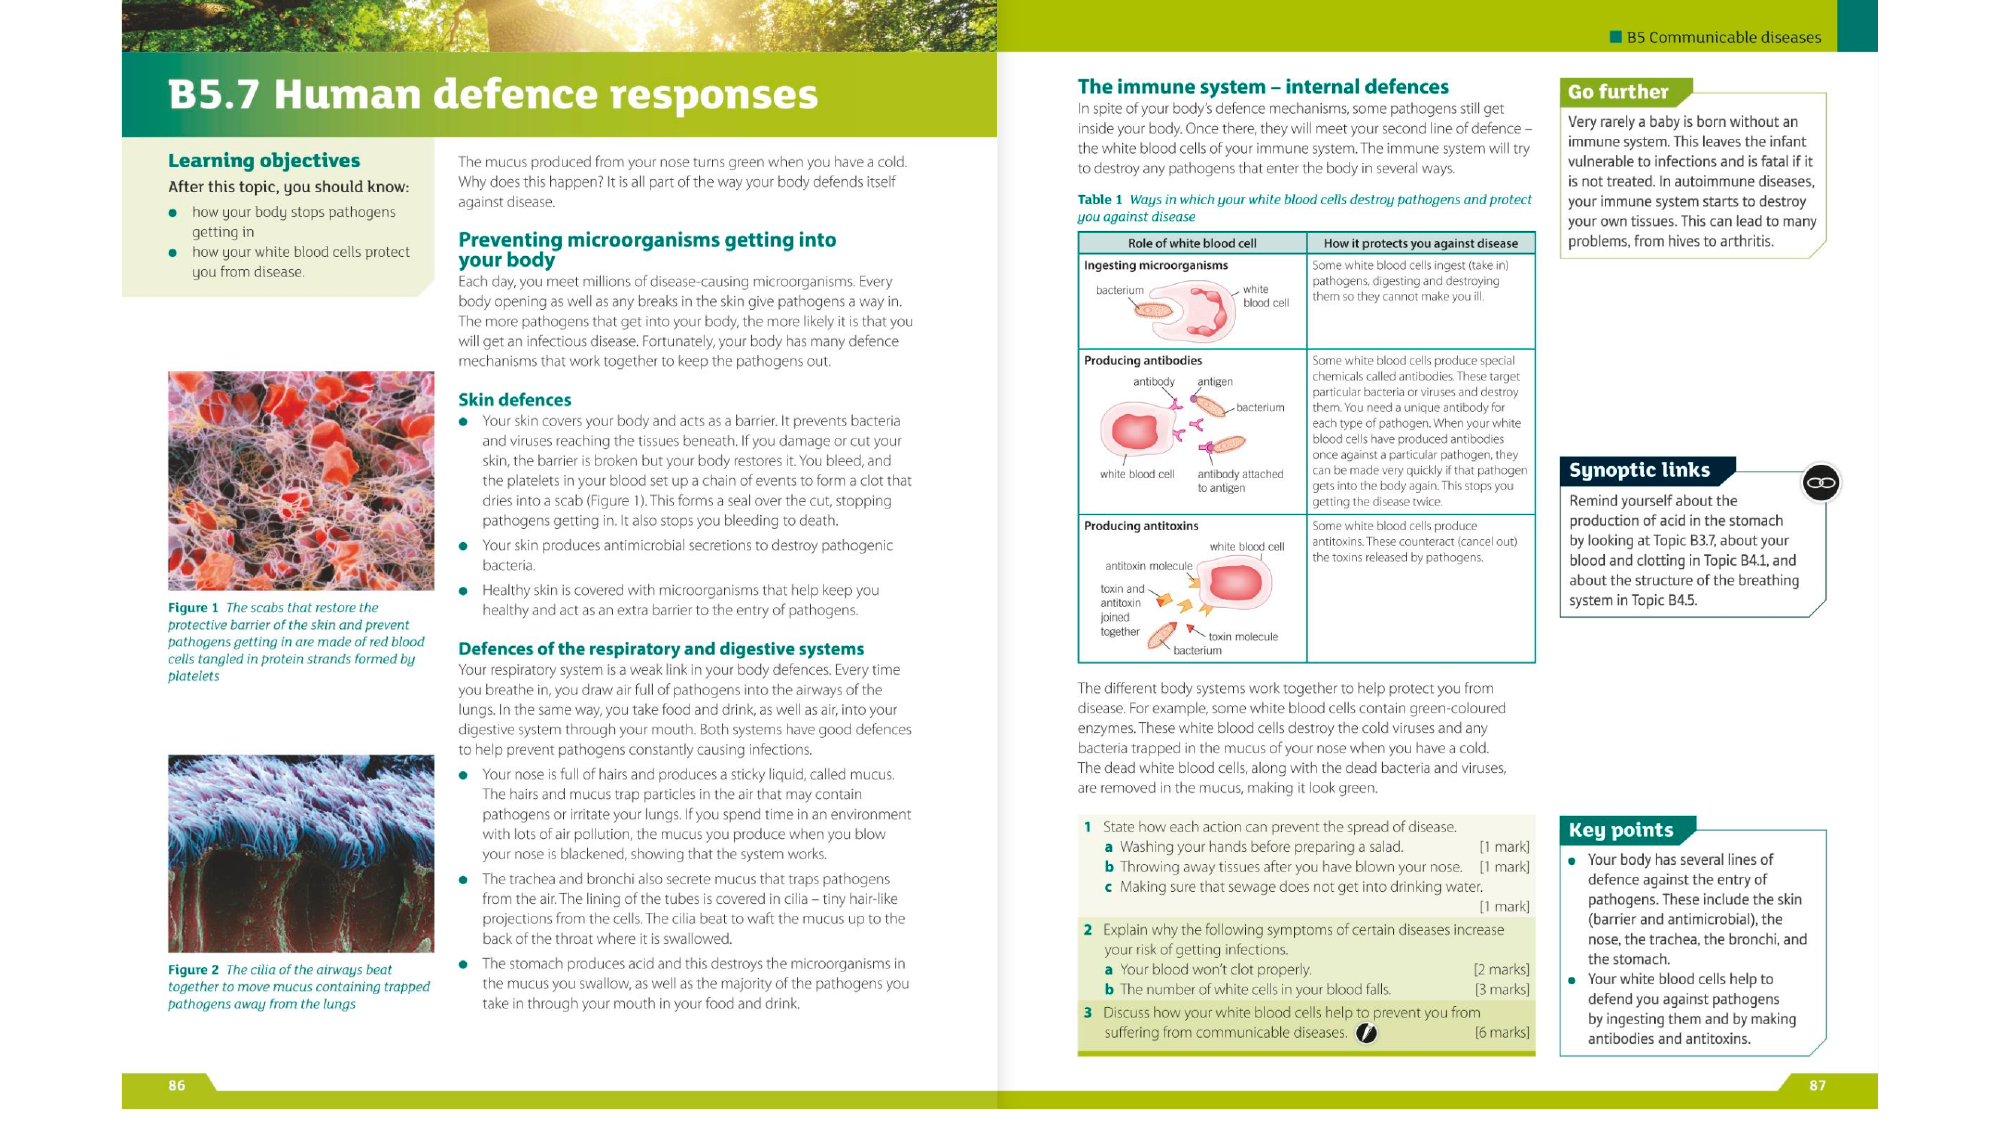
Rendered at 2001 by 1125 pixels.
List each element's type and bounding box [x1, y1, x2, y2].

picture [121, 0, 1879, 1109]
